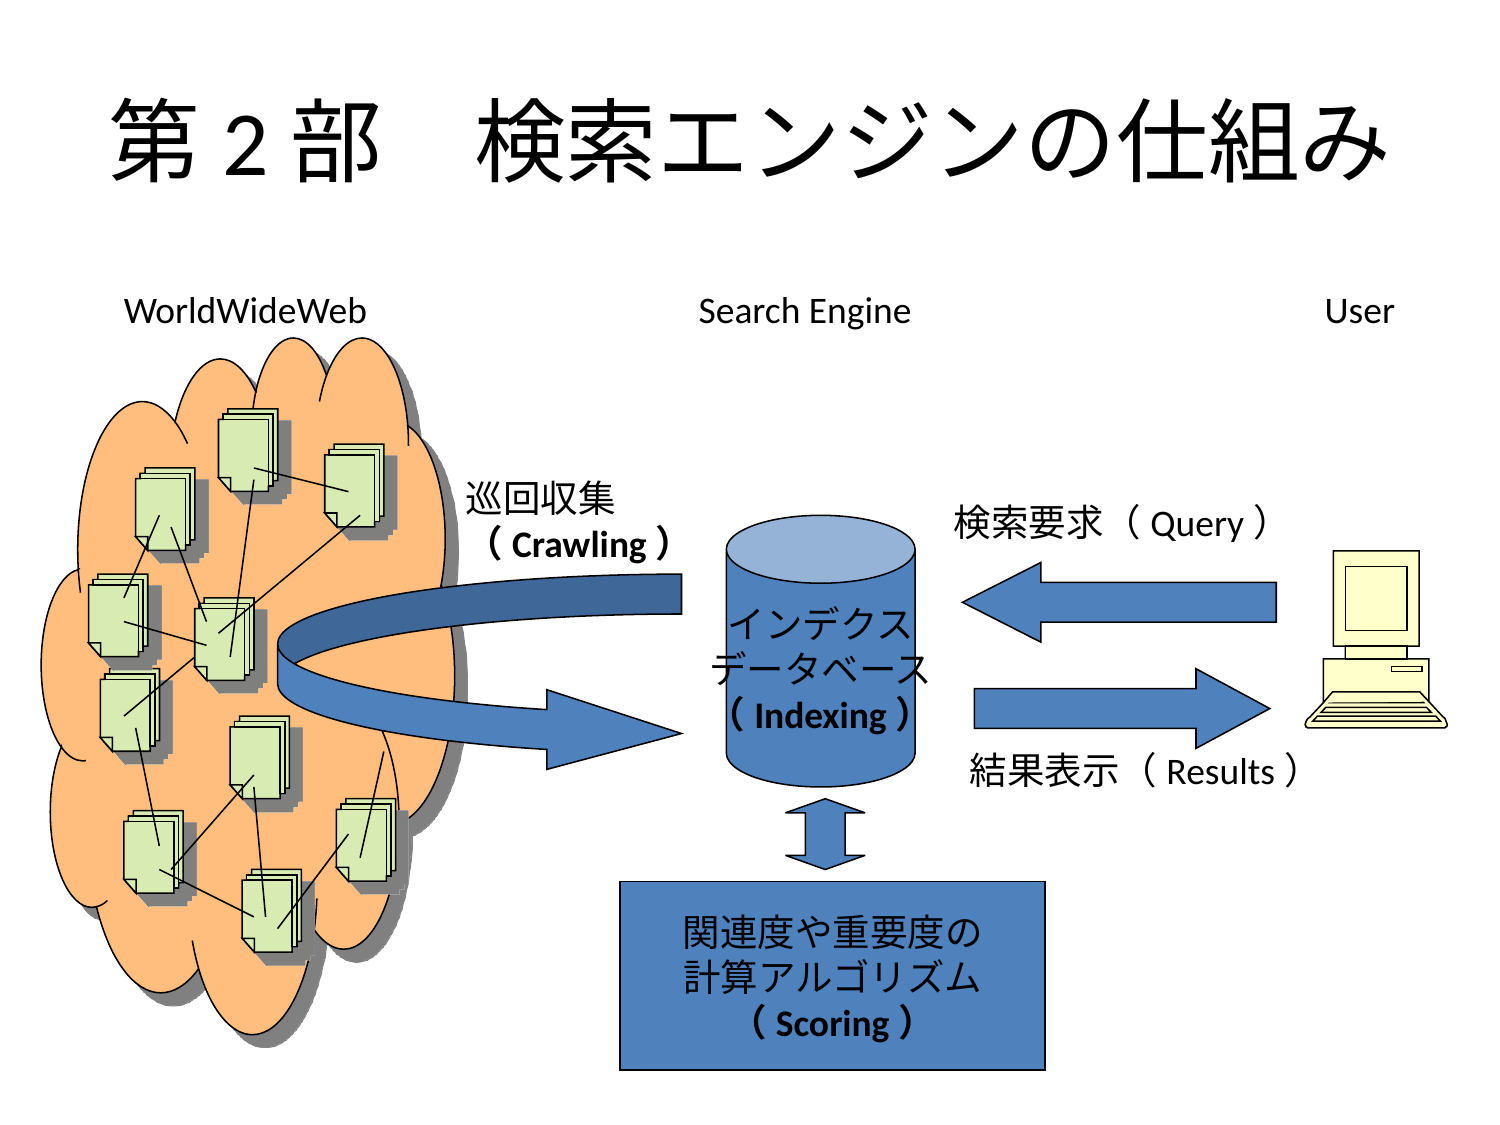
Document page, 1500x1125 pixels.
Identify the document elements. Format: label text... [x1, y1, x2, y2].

text_box 検索要求（Query） [939, 491, 1306, 552]
text_box User [1309, 278, 1410, 339]
text_box [324, 444, 384, 527]
text_box [88, 574, 148, 657]
text_box 関連度や重要度の 計算アルゴリズム （Scoring） [620, 881, 1046, 1071]
text_box [242, 869, 302, 953]
text_box [123, 810, 184, 894]
text_box Search Engine [683, 278, 927, 339]
text_box 巡回収集 （Crawling） [450, 467, 708, 573]
text_box [962, 562, 1277, 643]
text_box 結果表示（Results） [955, 739, 1337, 800]
text_box インデクス データベース （Indexing） [726, 515, 916, 787]
text_box WorldWideWeb [108, 278, 383, 339]
text_box [230, 716, 290, 799]
text_box [41, 339, 449, 1035]
text_box [194, 597, 254, 681]
text_box [296, 627, 455, 701]
text_box [974, 668, 1270, 739]
text_box [277, 574, 682, 770]
text_box [1305, 550, 1448, 728]
text_box [218, 408, 278, 492]
text_box [100, 668, 160, 752]
text_box [135, 467, 195, 551]
title 第2部 検索エンジンの仕組み [75, 45, 1425, 233]
text_box [336, 798, 396, 882]
text_box [785, 798, 866, 870]
